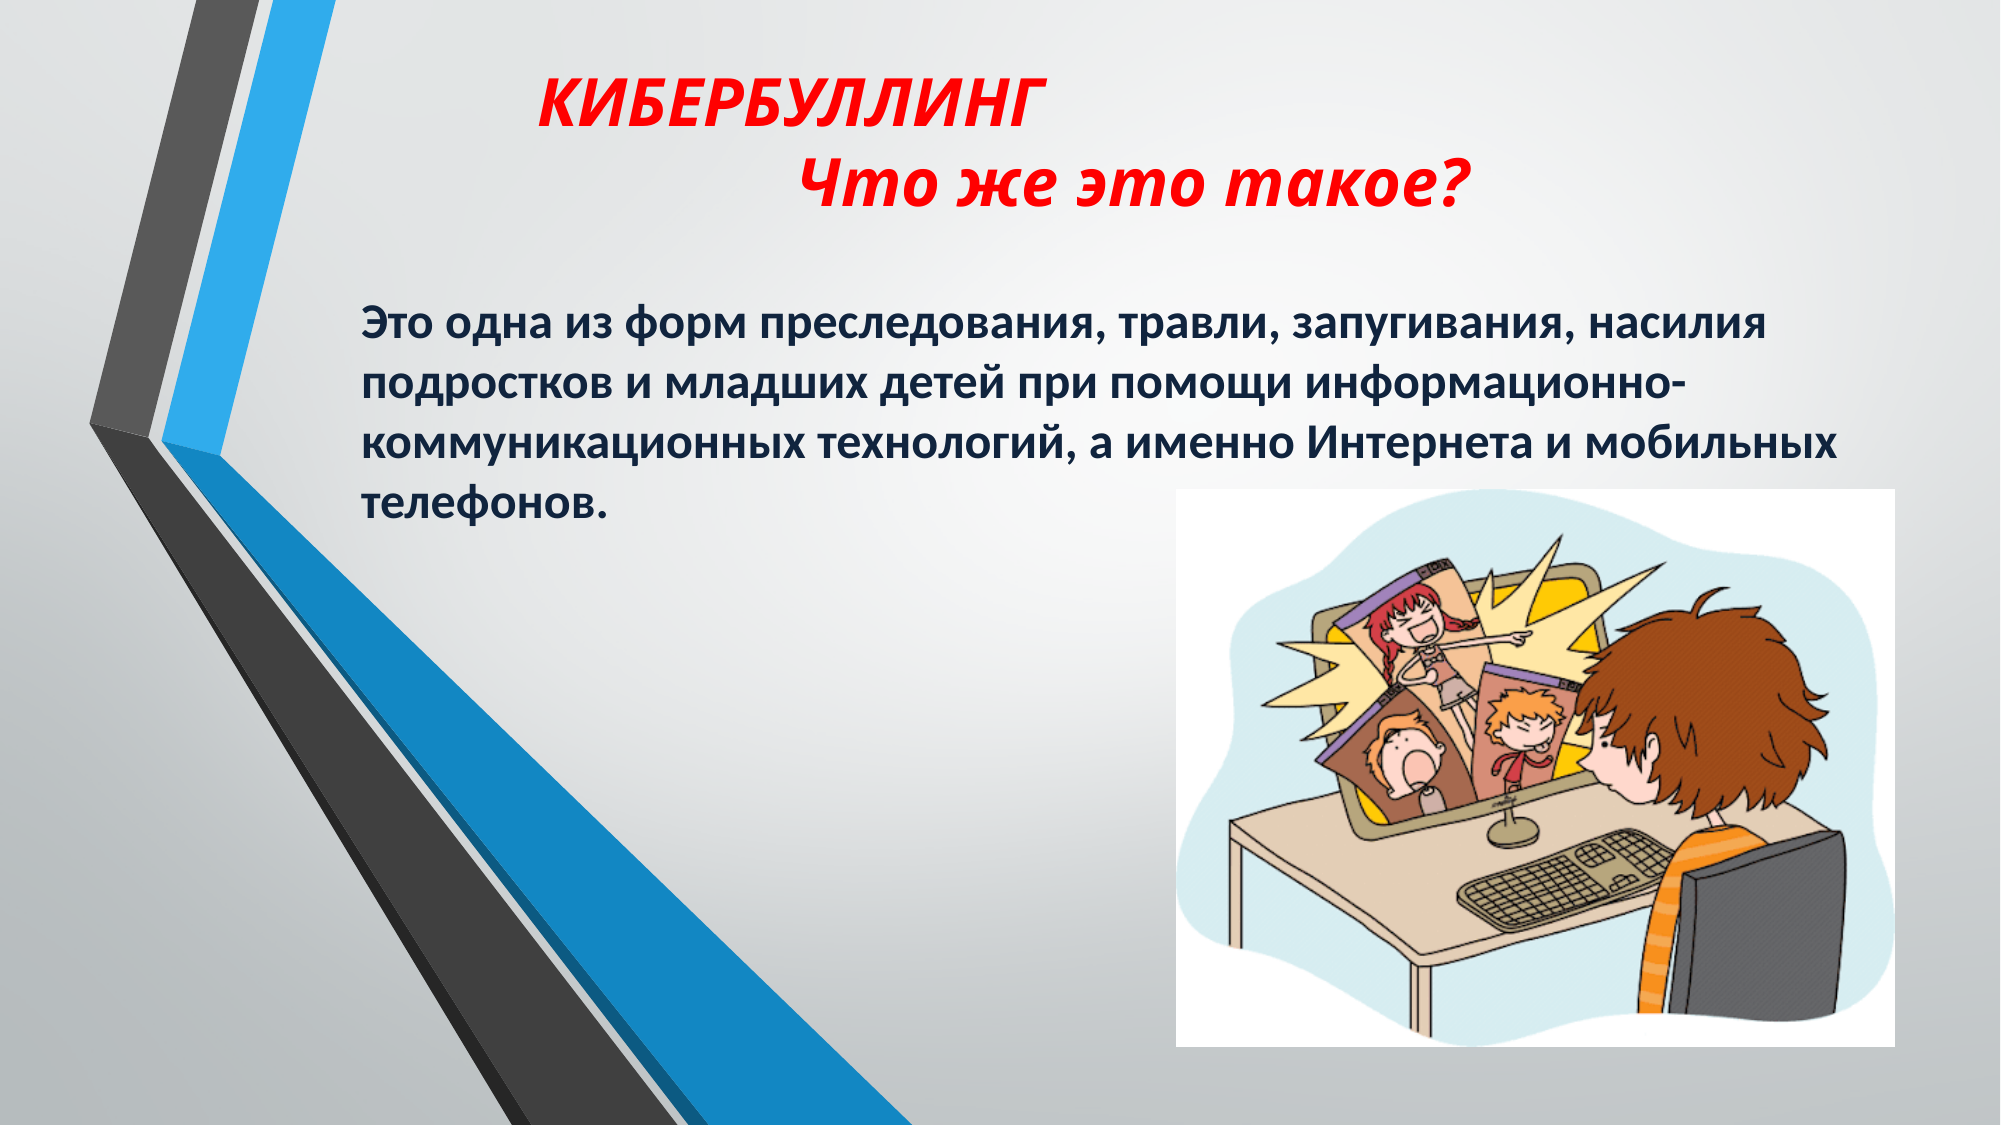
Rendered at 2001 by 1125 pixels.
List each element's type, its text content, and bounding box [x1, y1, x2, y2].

text_box Это одна из форм преследования, травли, запугивания, насилия подростков и младших детей при помощи информационно-коммуникационных технологий, а именно Интернета и мобильных телефонов. [346, 281, 1869, 536]
text_box КИБЕРБУЛЛИНГ Что же это такое? [522, 52, 1595, 228]
picture [1176, 489, 1895, 1048]
